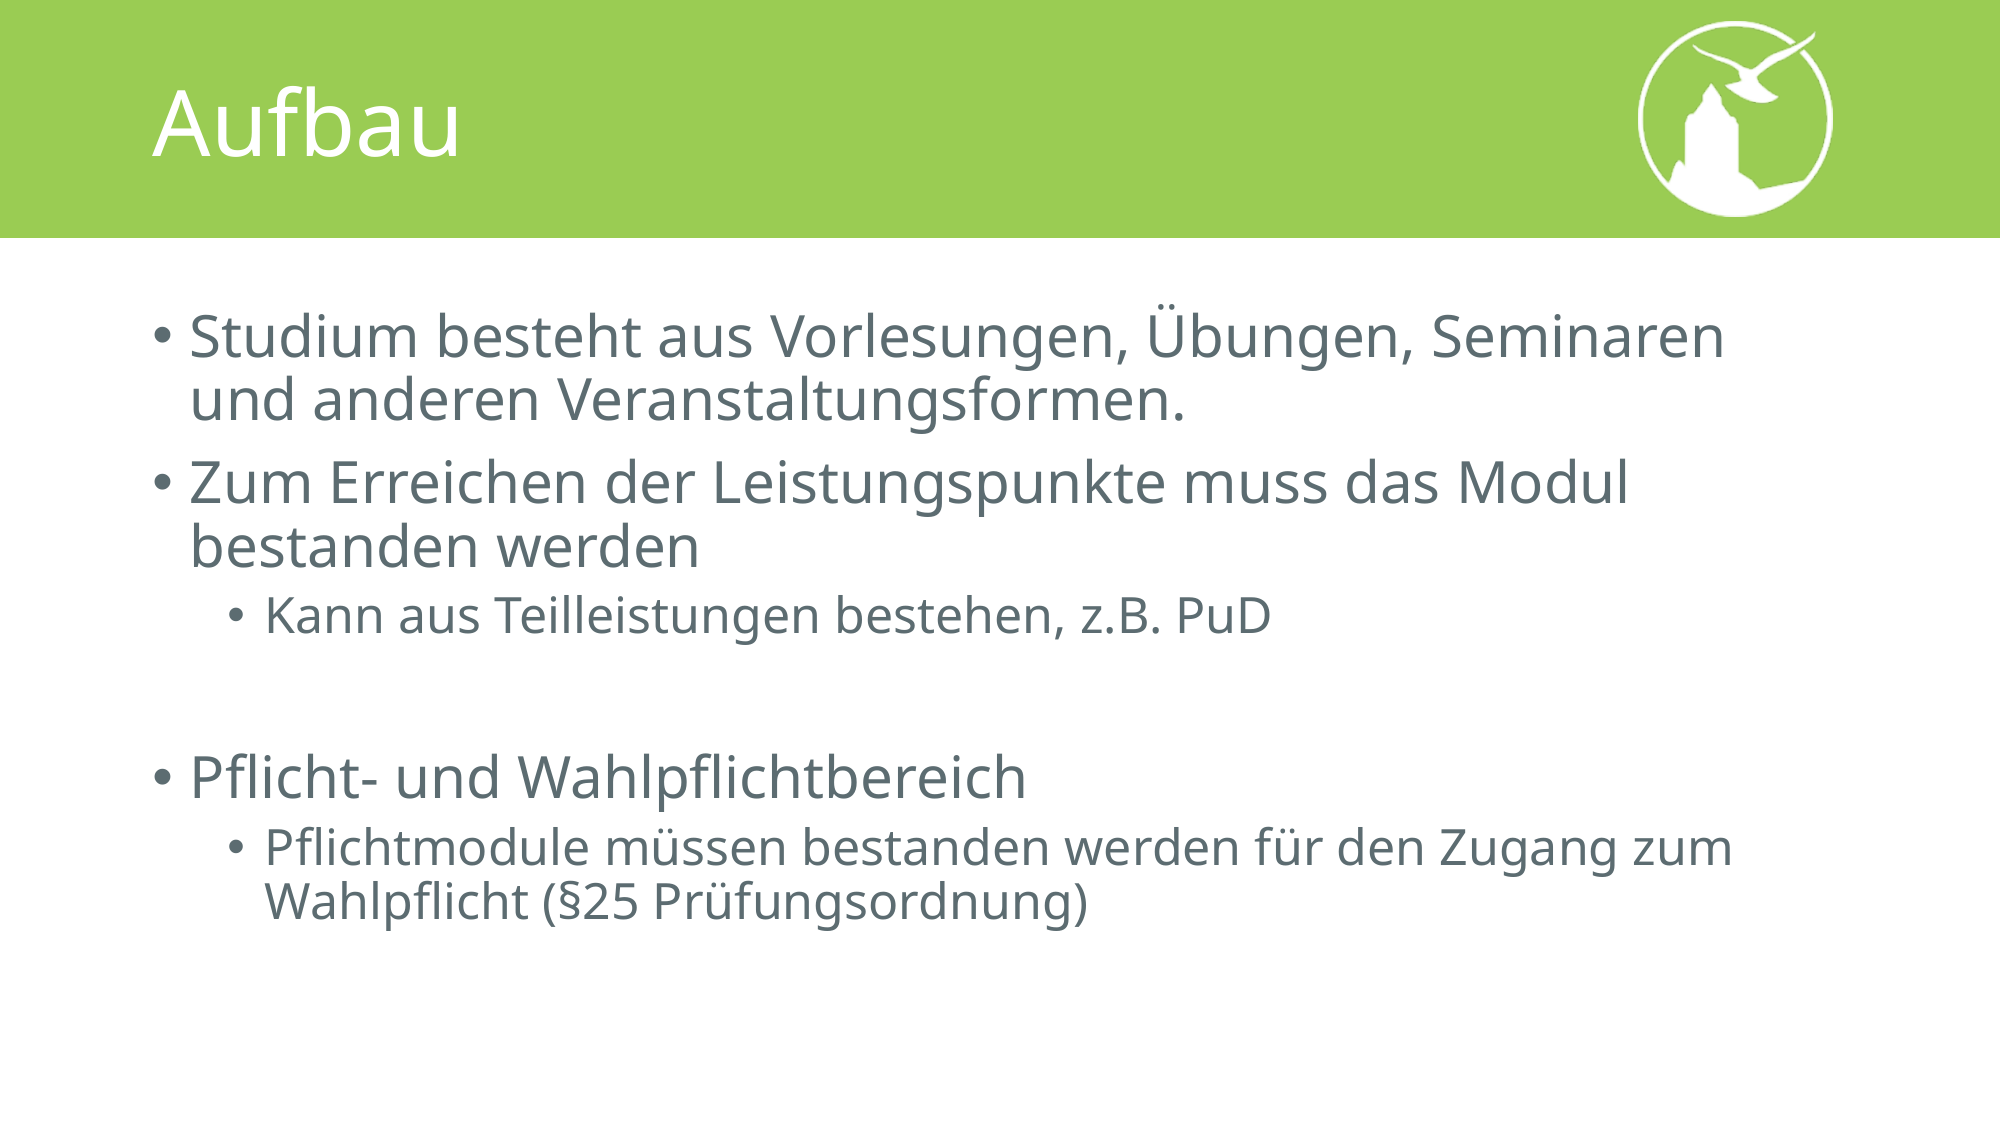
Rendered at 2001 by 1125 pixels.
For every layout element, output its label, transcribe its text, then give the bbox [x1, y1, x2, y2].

picture [1666, 21, 1833, 217]
list Studium besteht aus Vorlesungen, Übungen, Seminaren und anderen Veranstaltungsformen. Zum Erreichen der Leistungspunkte muss das Modul bestanden werden Kann aus Teilleistungen bestehen, z.B. PuD Pflicht- und Wahlpflichtbereich Pflichtmodule müssen bestanden werden für den Zugang zum Wahlpflicht (§25 Prüfungsordnung) [137, 299, 1863, 1014]
title Aufbau [137, 18, 1666, 236]
